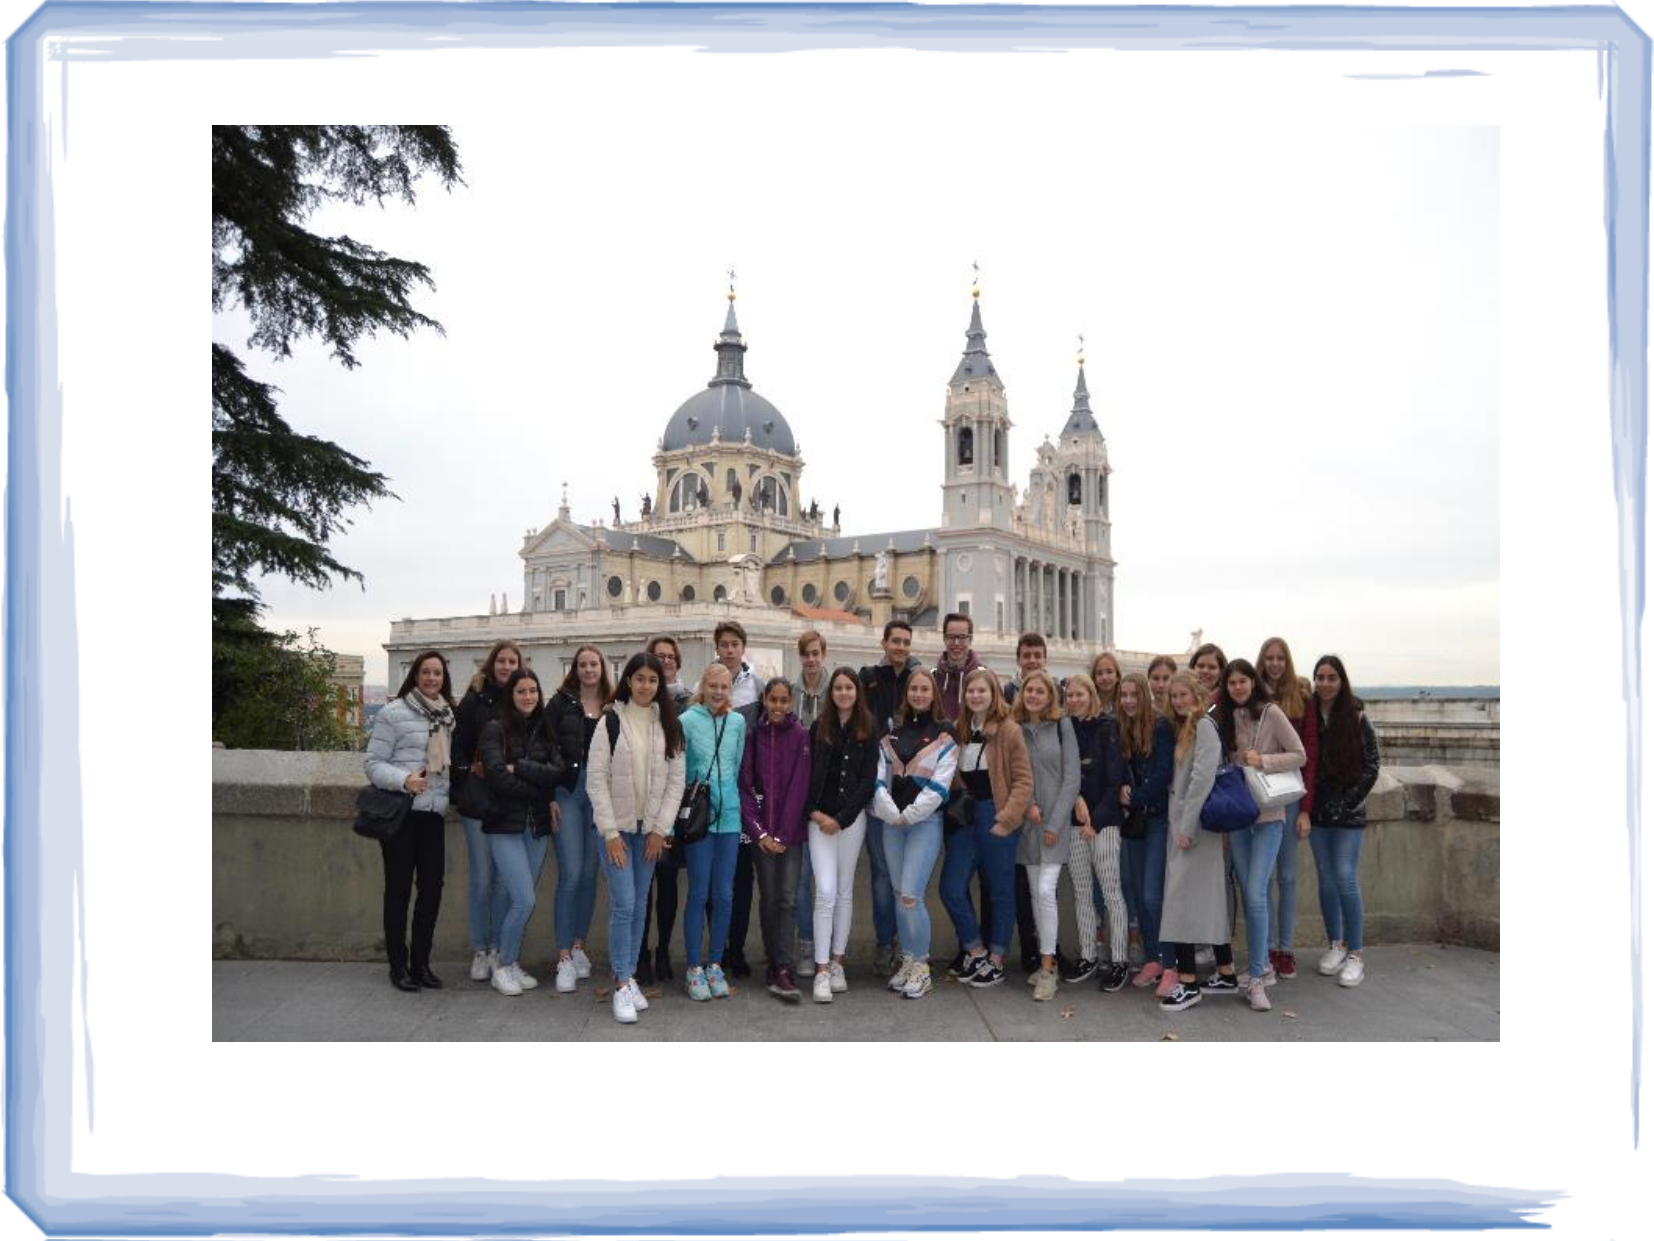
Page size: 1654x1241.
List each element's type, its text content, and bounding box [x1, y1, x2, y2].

picture [0, 0, 1654, 1241]
text_box [82, 49, 1571, 257]
text_box Vor dem Königspalast, Madrid. [11, 248, 1465, 1158]
